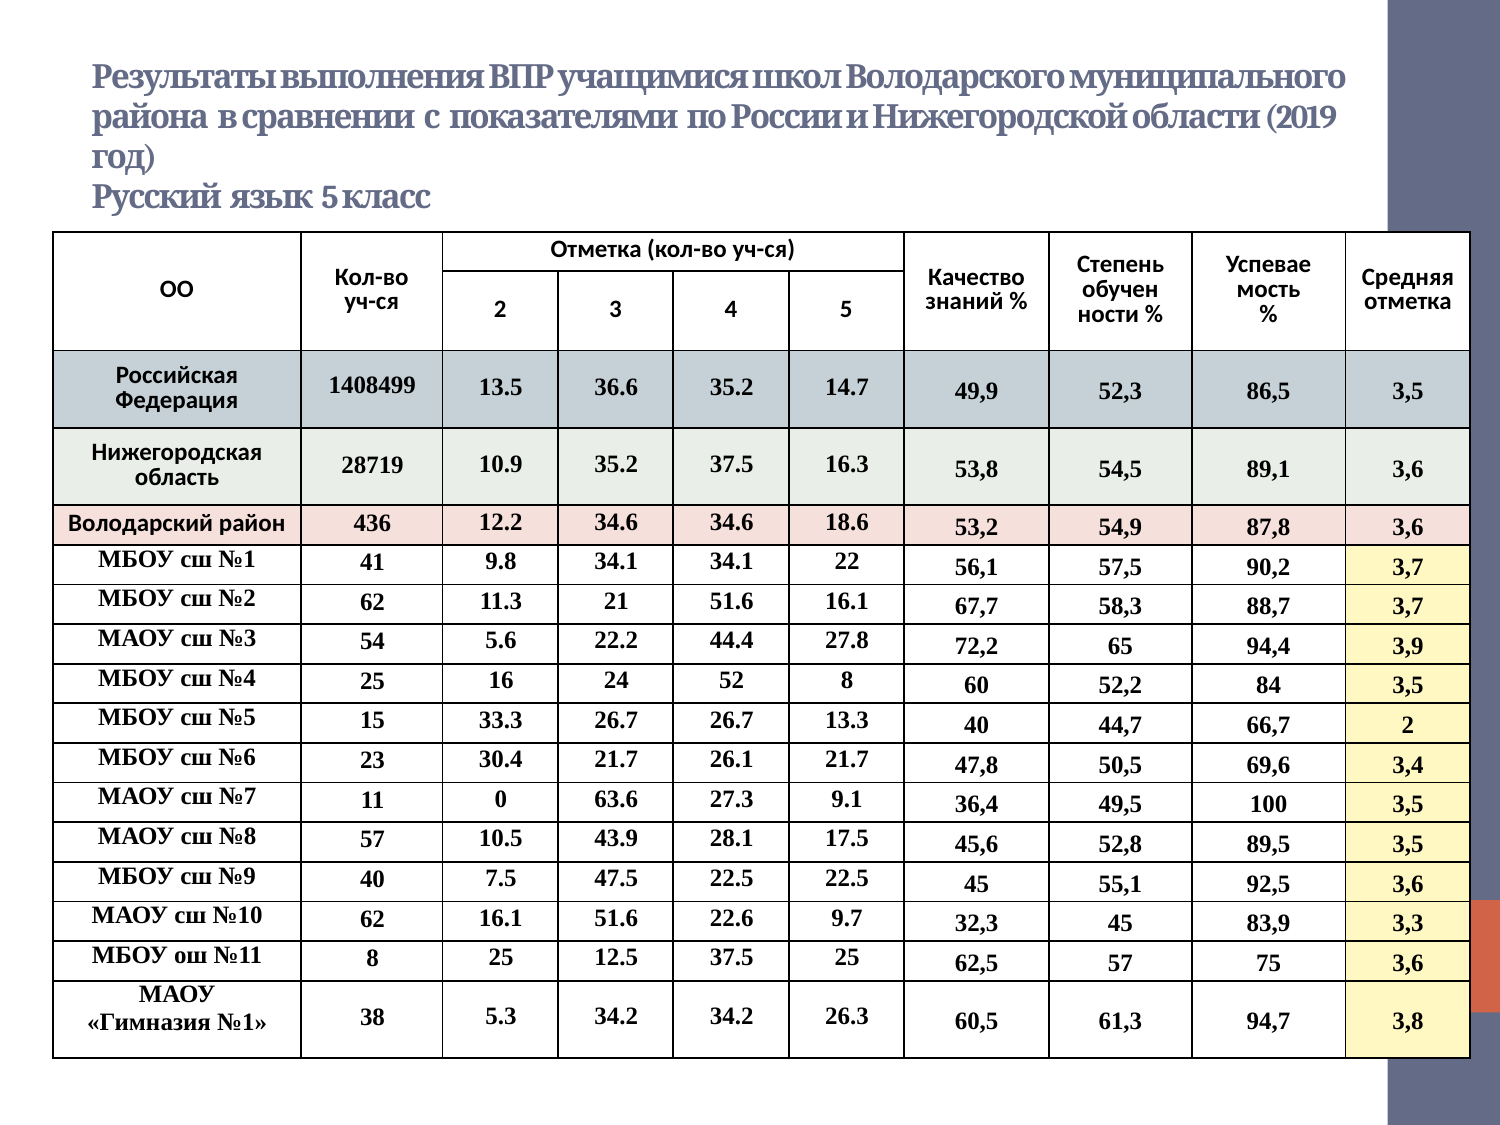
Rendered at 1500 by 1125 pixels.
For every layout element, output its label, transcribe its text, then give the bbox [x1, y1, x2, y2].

table_cell 30.4 [443, 744, 557, 782]
table_cell 86,5 [1193, 351, 1345, 427]
table_cell 3,3 [1346, 902, 1469, 940]
table_cell 62 [302, 902, 442, 940]
table_cell 36.6 [559, 351, 672, 427]
table_cell 33.3 [443, 704, 557, 742]
table_cell 49,5 [1050, 783, 1191, 821]
table_cell 84 [1193, 665, 1345, 702]
table_cell 26.1 [674, 744, 788, 782]
table_cell 52,8 [1050, 823, 1191, 861]
table_cell 2 [443, 272, 557, 350]
table_cell 22 [790, 546, 903, 584]
table_cell 3,5 [1346, 351, 1469, 427]
table_cell 52 [674, 665, 788, 702]
table_header Средняя отметка [1346, 233, 1469, 350]
table_cell МБОУ сш №1 [54, 546, 300, 584]
table_cell 12.5 [559, 942, 672, 980]
table_cell 57,5 [1050, 546, 1191, 584]
table_cell МБОУ сш №6 [54, 744, 300, 782]
table_cell 13.3 [790, 704, 903, 742]
table_cell 10.9 [443, 429, 557, 504]
table_cell 40 [302, 863, 442, 901]
table_cell 3,6 [1346, 863, 1469, 901]
table_cell 3 [559, 272, 672, 350]
table_cell 54,9 [1050, 506, 1191, 544]
table_cell 37.5 [674, 942, 788, 980]
table_cell 23 [302, 744, 442, 782]
table_cell 2 [1346, 704, 1469, 742]
table_cell 21 [559, 585, 672, 623]
table_cell Российская Федерация [54, 351, 300, 427]
table_cell 100 [1193, 783, 1345, 821]
title Результаты выполнения ВПР учащимися школ Володарского муниципального района в сравнении с показателями по России и Нижегородской области (2019 год) Русский язык 5 класс [76, 42, 1427, 228]
table_cell 72,2 [905, 625, 1048, 663]
table_cell 18.6 [790, 506, 903, 544]
table_cell 5.6 [443, 625, 557, 663]
table_cell 12.2 [443, 506, 557, 544]
table_header ОО [54, 233, 300, 350]
table_cell 3,6 [1346, 506, 1469, 544]
table_cell 34.1 [559, 546, 672, 584]
table_cell 17.5 [790, 823, 903, 861]
table_cell 25 [790, 942, 903, 980]
table_cell 47,8 [905, 744, 1048, 782]
table_cell 41 [302, 546, 442, 584]
table_cell 21.7 [559, 744, 672, 782]
table_cell МАОУ сш №8 [54, 823, 300, 861]
table_cell 16.1 [790, 585, 903, 623]
table_cell 62 [302, 585, 442, 623]
table_cell 22.5 [790, 863, 903, 901]
table_cell 89,1 [1193, 429, 1345, 504]
table_cell 40 [905, 704, 1048, 742]
table_header Качество знаний % [905, 233, 1048, 350]
table_cell 53,8 [905, 429, 1048, 504]
table_cell 88,7 [1193, 585, 1345, 623]
table_cell 44.4 [674, 625, 788, 663]
table_cell 89,5 [1193, 823, 1345, 861]
table_cell 36,4 [905, 783, 1048, 821]
table_cell 4 [674, 272, 788, 350]
table_cell 8 [790, 665, 903, 702]
table_cell 25 [443, 942, 557, 980]
table_header Отметка (кол-во уч-ся) [443, 233, 903, 270]
table_cell 54,5 [1050, 429, 1191, 504]
table_cell 61,3 [1050, 982, 1191, 1057]
table_cell 66,7 [1193, 704, 1345, 742]
table_cell 3,7 [1346, 585, 1469, 623]
table_cell 34.6 [559, 506, 672, 544]
table_cell МАОУ сш №3 [54, 625, 300, 663]
table_cell 47.5 [559, 863, 672, 901]
table_cell 7.5 [443, 863, 557, 901]
table_cell 52,2 [1050, 665, 1191, 702]
table_cell 22.5 [674, 863, 788, 901]
table_cell 3,8 [1346, 982, 1469, 1057]
table_cell 16 [443, 665, 557, 702]
table_cell 34.1 [674, 546, 788, 584]
table_cell 34.2 [674, 982, 788, 1057]
table_cell МБОУ сш №4 [54, 665, 300, 702]
table_cell 32,3 [905, 902, 1048, 940]
table_cell 3,7 [1346, 546, 1469, 584]
table_cell 26.7 [559, 704, 672, 742]
table_cell 69,6 [1193, 744, 1345, 782]
table_cell 0 [443, 783, 557, 821]
table_cell МБОУ сш №2 [54, 585, 300, 623]
table_cell 58,3 [1050, 585, 1191, 623]
table_cell 9.7 [790, 902, 903, 940]
table_cell 63.6 [559, 783, 672, 821]
table_cell 45 [905, 863, 1048, 901]
table_cell 34.6 [674, 506, 788, 544]
table_cell 14.7 [790, 351, 903, 427]
table_cell 15 [302, 704, 442, 742]
table_cell 52,3 [1050, 351, 1191, 427]
table_cell 38 [302, 982, 442, 1057]
table_cell 34.2 [559, 982, 672, 1057]
table_cell 45 [1050, 902, 1191, 940]
table_cell 1408499 [302, 351, 442, 427]
table_cell 3,9 [1346, 625, 1469, 663]
table_cell 67,7 [905, 585, 1048, 623]
table_cell 60,5 [905, 982, 1048, 1057]
table_cell 5.3 [443, 982, 557, 1057]
table_header Кол-во уч-ся [302, 233, 442, 350]
table_cell 28.1 [674, 823, 788, 861]
table_cell 45,6 [905, 823, 1048, 861]
table_cell 11 [302, 783, 442, 821]
table_cell 3,6 [1346, 429, 1469, 504]
table_cell МАОУ сш №7 [54, 783, 300, 821]
table_cell Нижегородская область [54, 429, 300, 504]
table_cell 436 [302, 506, 442, 544]
table_cell 37.5 [674, 429, 788, 504]
table_cell 83,9 [1193, 902, 1345, 940]
table_cell 75 [1193, 942, 1345, 980]
table_cell МАОУ «Гимназия №1» [54, 982, 300, 1057]
table_cell 25 [302, 665, 442, 702]
table_cell МБОУ сш №9 [54, 863, 300, 901]
table_header Успевае мость % [1193, 233, 1345, 350]
table_cell 51.6 [674, 585, 788, 623]
table_cell 28719 [302, 429, 442, 504]
table_cell 44,7 [1050, 704, 1191, 742]
table_cell 16.1 [443, 902, 557, 940]
table_cell 55,1 [1050, 863, 1191, 901]
table_cell МАОУ сш №10 [54, 902, 300, 940]
table_cell 13.5 [443, 351, 557, 427]
table_cell 9.1 [790, 783, 903, 821]
table_cell 3,6 [1346, 942, 1469, 980]
table_cell 94,4 [1193, 625, 1345, 663]
table_cell МБОУ ош №11 [54, 942, 300, 980]
table_cell 3,4 [1346, 744, 1469, 782]
table_cell 62,5 [905, 942, 1048, 980]
table_cell 26.7 [674, 704, 788, 742]
table_cell 43.9 [559, 823, 672, 861]
table_cell 21.7 [790, 744, 903, 782]
table_cell 56,1 [905, 546, 1048, 584]
table_cell 5 [790, 272, 903, 350]
table_header Степень обучен ности % [1050, 233, 1191, 350]
table_cell 24 [559, 665, 672, 702]
table_cell 10.5 [443, 823, 557, 861]
table_cell 22.2 [559, 625, 672, 663]
table_cell 3,5 [1346, 665, 1469, 702]
table_cell 27.3 [674, 783, 788, 821]
table_cell 16.3 [790, 429, 903, 504]
table_cell 3,5 [1346, 783, 1469, 821]
table_cell 3,5 [1346, 823, 1469, 861]
table_cell 51.6 [559, 902, 672, 940]
table_cell 22.6 [674, 902, 788, 940]
table_cell 90,2 [1193, 546, 1345, 584]
table_cell 26.3 [790, 982, 903, 1057]
table_cell 65 [1050, 625, 1191, 663]
table_cell МБОУ сш №5 [54, 704, 300, 742]
table_cell 54 [302, 625, 442, 663]
table_cell 60 [905, 665, 1048, 702]
table_cell 94,7 [1193, 982, 1345, 1057]
table_cell 92,5 [1193, 863, 1345, 901]
table_cell 27.8 [790, 625, 903, 663]
table_cell 35.2 [559, 429, 672, 504]
table_cell 87,8 [1193, 506, 1345, 544]
table_cell 8 [302, 942, 442, 980]
table_cell 11.3 [443, 585, 557, 623]
table_cell 57 [302, 823, 442, 861]
table_cell 49,9 [905, 351, 1048, 427]
table_cell Володарский район [54, 506, 300, 544]
table_cell 9.8 [443, 546, 557, 584]
table_cell 53,2 [905, 506, 1048, 544]
table_cell 57 [1050, 942, 1191, 980]
table_cell 50,5 [1050, 744, 1191, 782]
table_cell 35.2 [674, 351, 788, 427]
